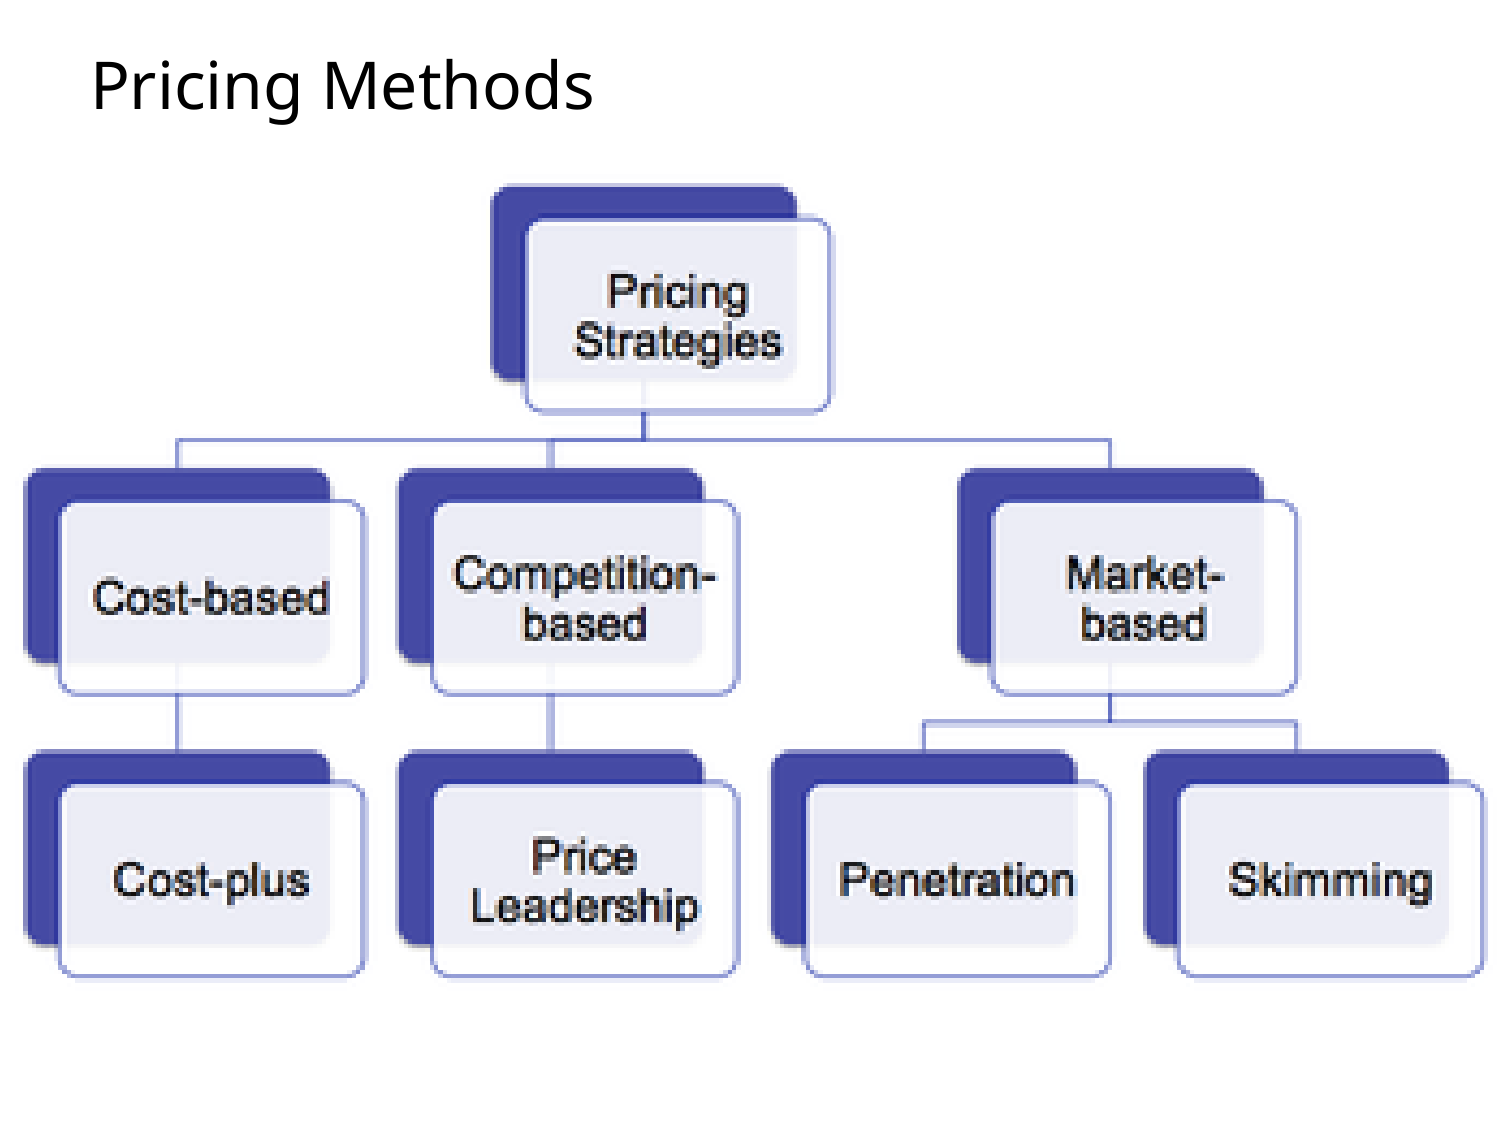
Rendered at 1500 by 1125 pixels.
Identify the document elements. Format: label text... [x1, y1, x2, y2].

title Pricing Methods [75, 45, 1430, 132]
picture [0, 162, 1500, 1022]
